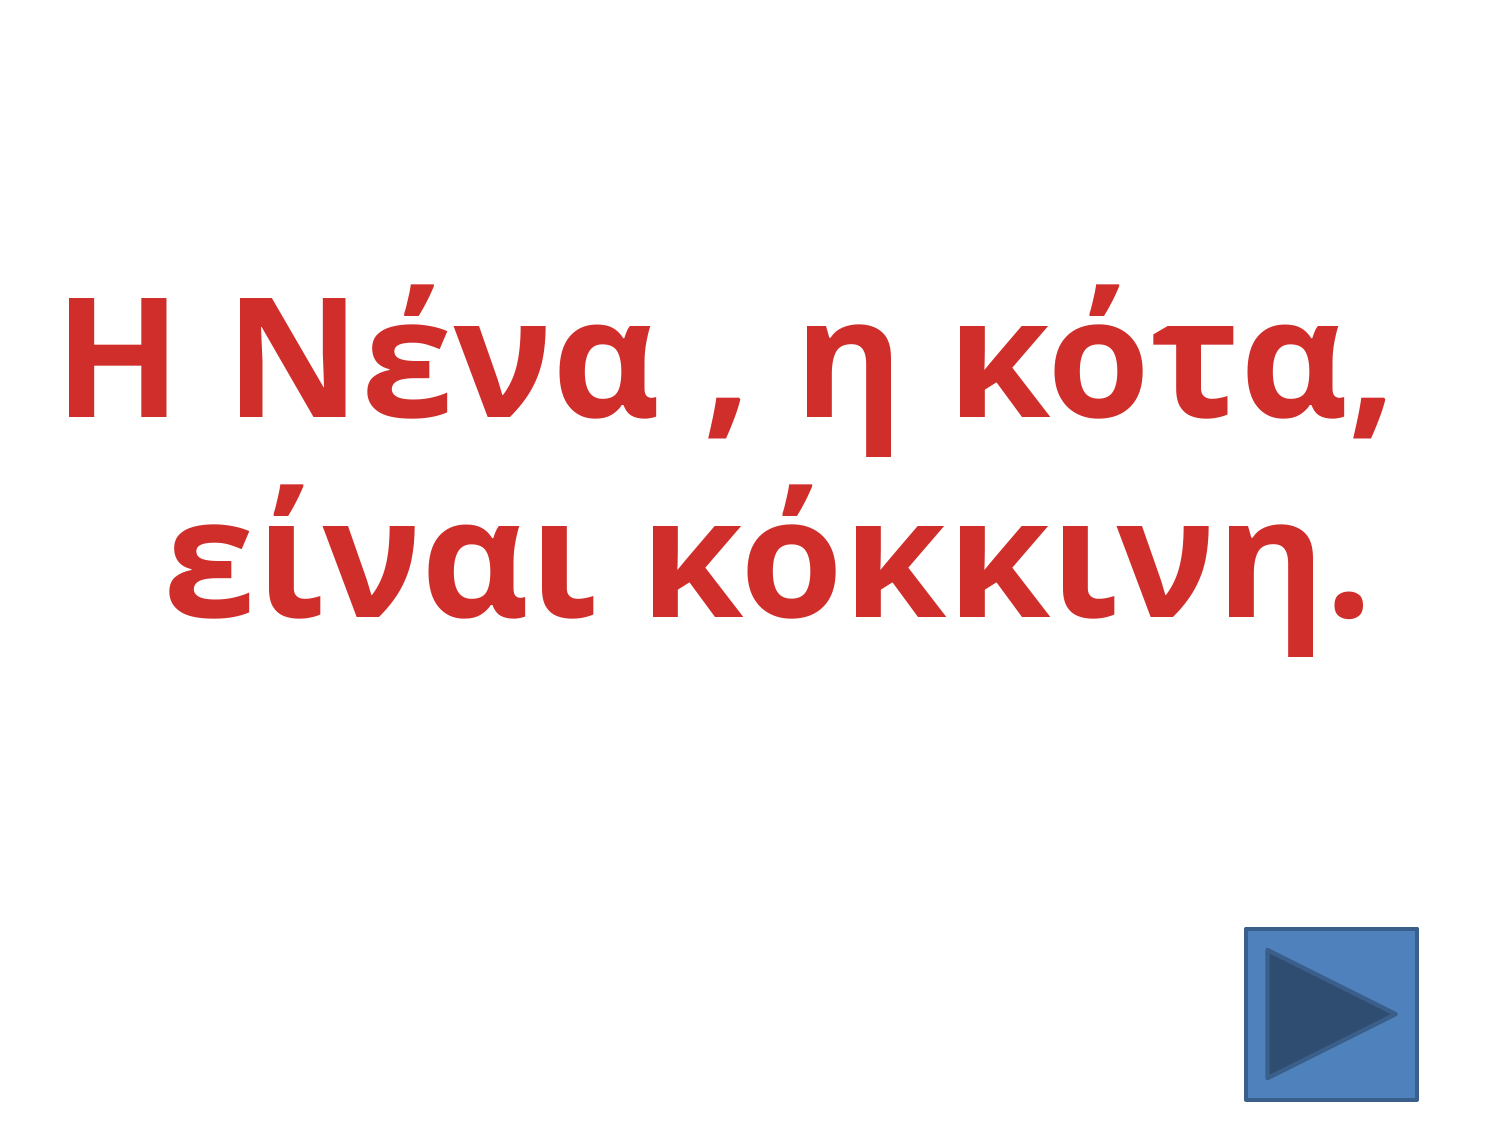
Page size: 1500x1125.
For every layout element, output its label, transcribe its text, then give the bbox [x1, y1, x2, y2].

text_box [1244, 927, 1419, 1102]
text_box Η Νένα , η κότα, είναι κόκκινη. [39, 243, 1455, 659]
